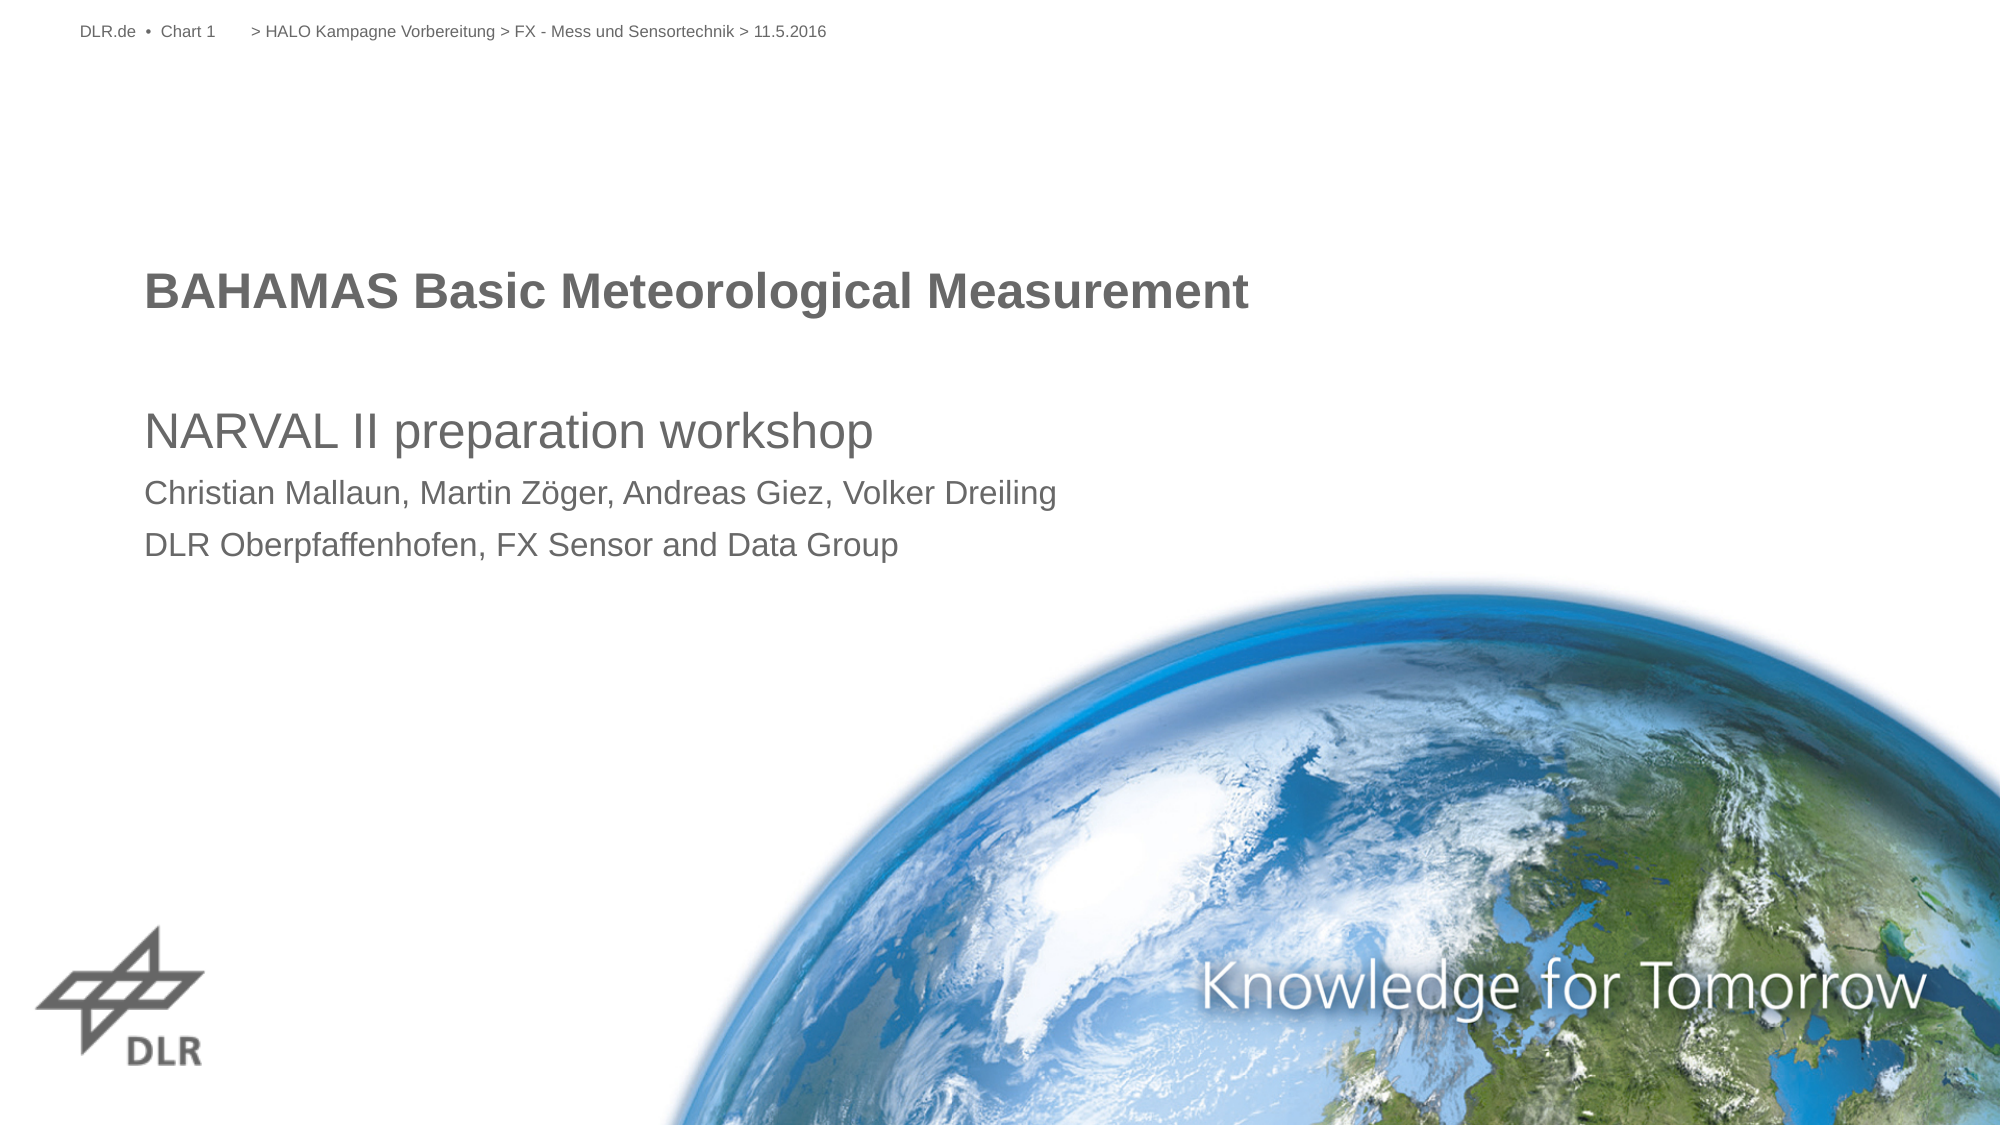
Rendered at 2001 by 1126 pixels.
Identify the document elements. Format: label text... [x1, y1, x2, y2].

title BAHAMAS Basic Meteorological Measurement [144, 258, 1927, 380]
slide_number DLR.de • Chart 1 [79, 20, 251, 45]
subtitle NARVAL II preparation workshop Christian Mallaun, Martin Zöger, Andreas Giez, Volker Dreiling DLR Oberpfaffenhofen, FX Sensor and Data Group [144, 398, 1927, 588]
picture [0, 0, 2000, 1125]
footer > HALO Kampagne Vorbereitung > FX - Mess und Sensortechnik > 11.5.2016 [251, 20, 1921, 45]
